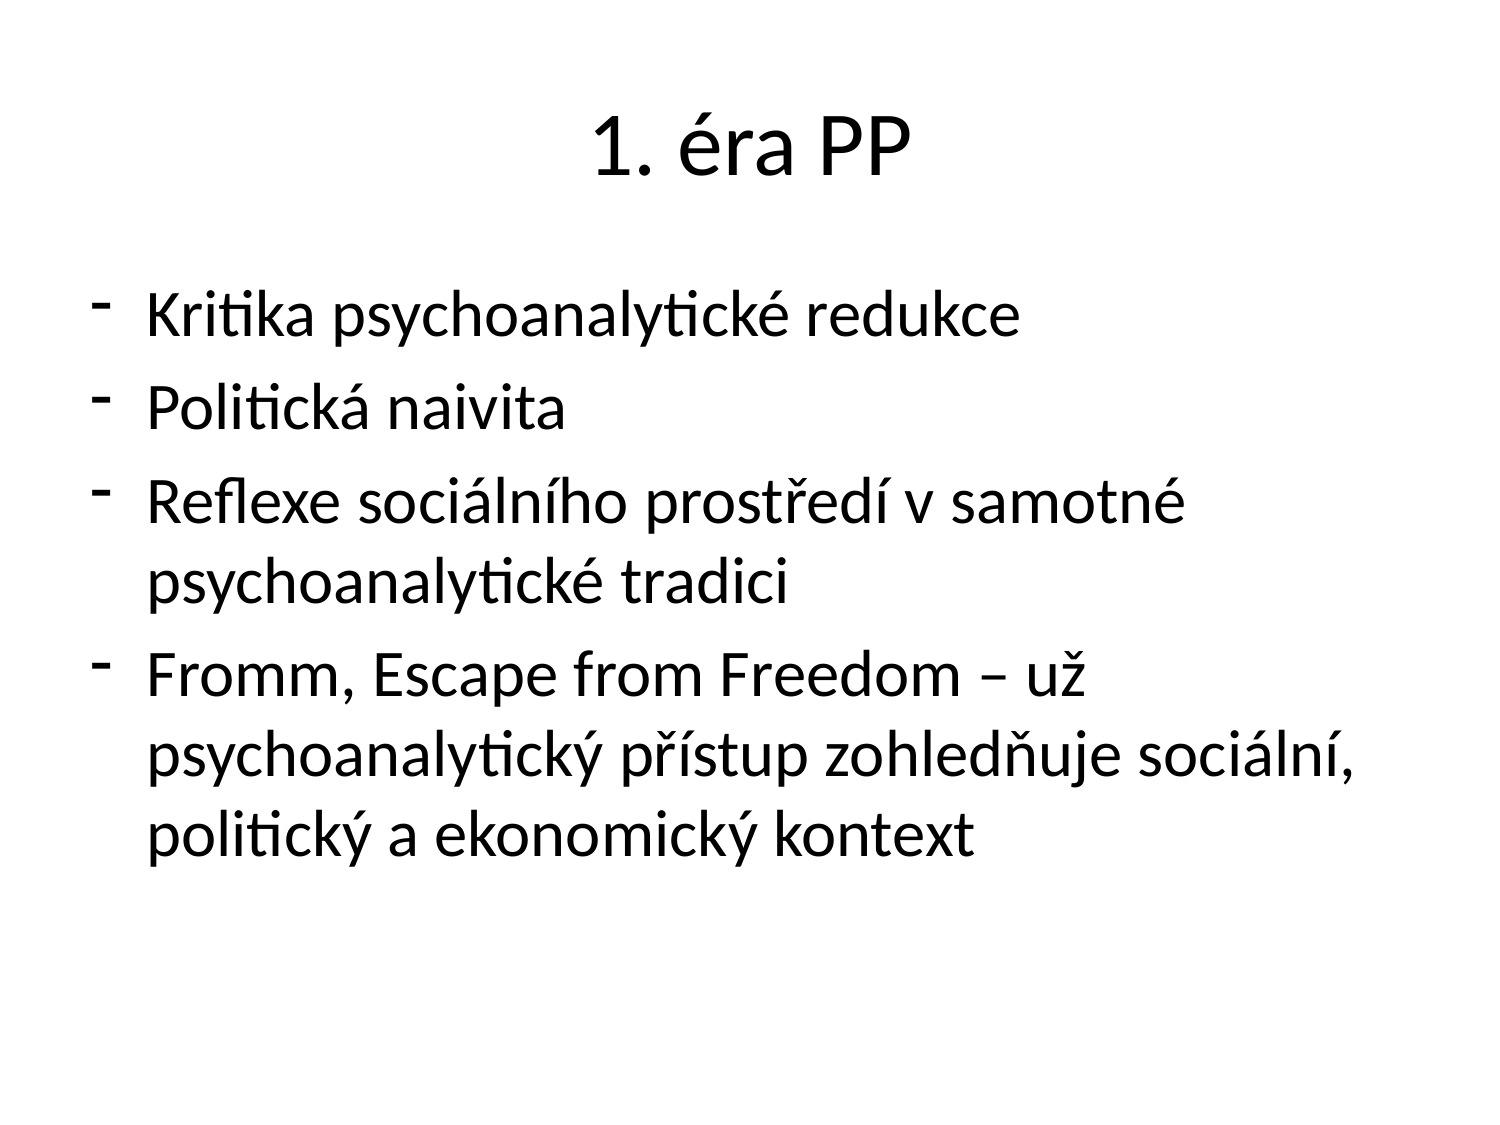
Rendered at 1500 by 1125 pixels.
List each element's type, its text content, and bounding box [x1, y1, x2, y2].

list Kritika psychoanalytické redukce Politická naivita Reflexe sociálního prostředí v samotné psychoanalytické tradici Fromm, Escape from Freedom – už psychoanalytický přístup zohledňuje sociální, politický a ekonomický kontext [75, 262, 1425, 1005]
title 1. éra PP [75, 45, 1425, 233]
